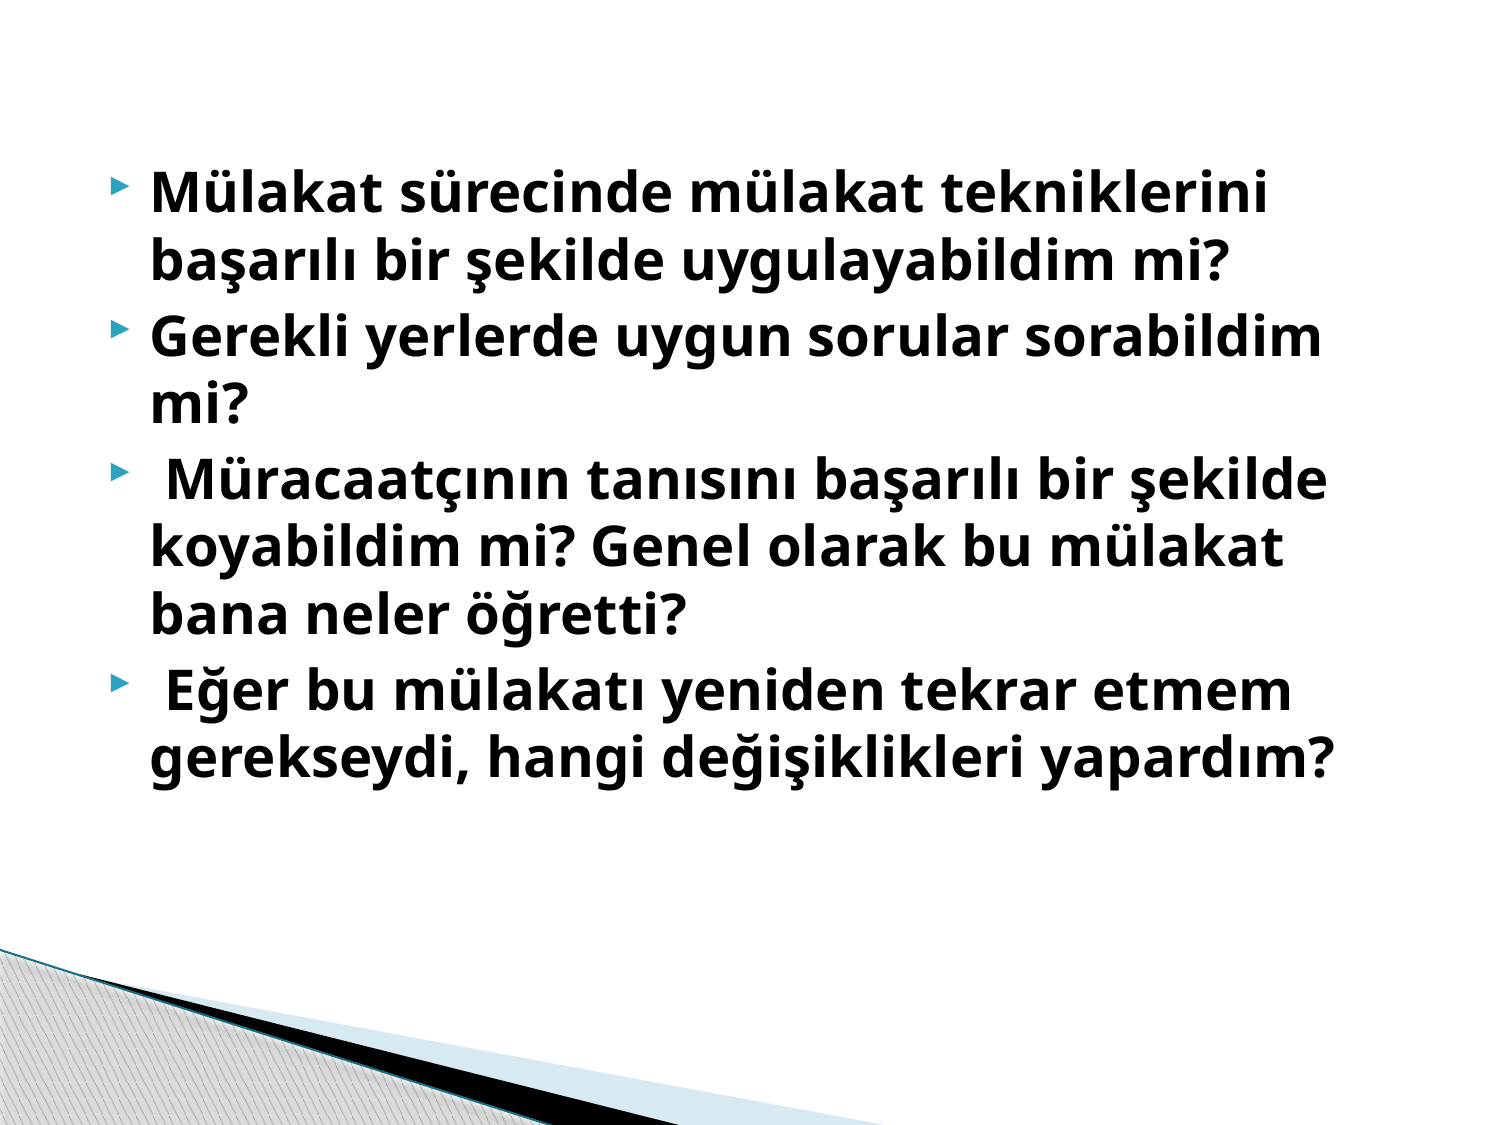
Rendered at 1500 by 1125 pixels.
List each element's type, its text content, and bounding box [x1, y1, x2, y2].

list Mülakat sürecinde mülakat tekniklerini başarılı bir şekilde uygulayabildim mi? Gerekli yerlerde uygun sorular sorabildim mi? Müracaatçının tanısını başarılı bir şekilde koyabildim mi? Genel olarak bu mülakat bana neler öğretti? Eğer bu mülakatı yeniden tekrar etmem gerekseydi, hangi değişiklikleri yapardım? [75, 233, 1425, 986]
title [75, 45, 1425, 233]
